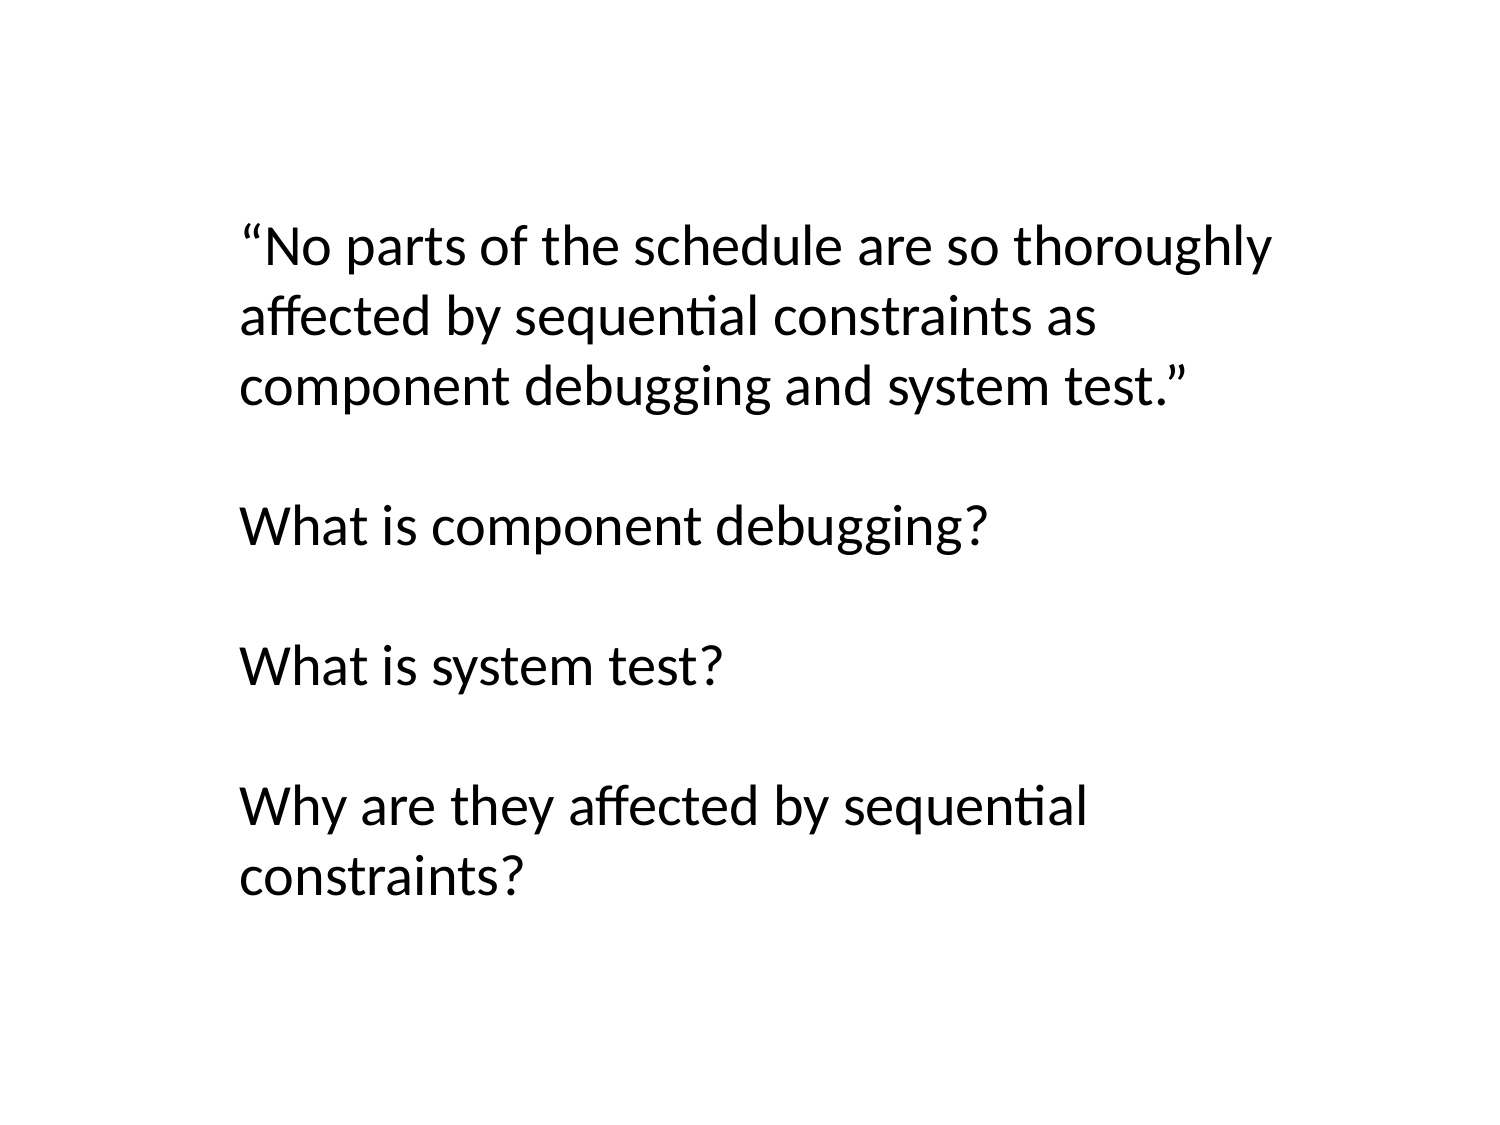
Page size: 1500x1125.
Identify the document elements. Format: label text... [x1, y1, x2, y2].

text_box “No parts of the schedule are so thoroughly affected by sequential constraints as component debugging and system test.” What is component debugging? What is system test? Why are they affected by sequential constraints? [225, 199, 1313, 915]
